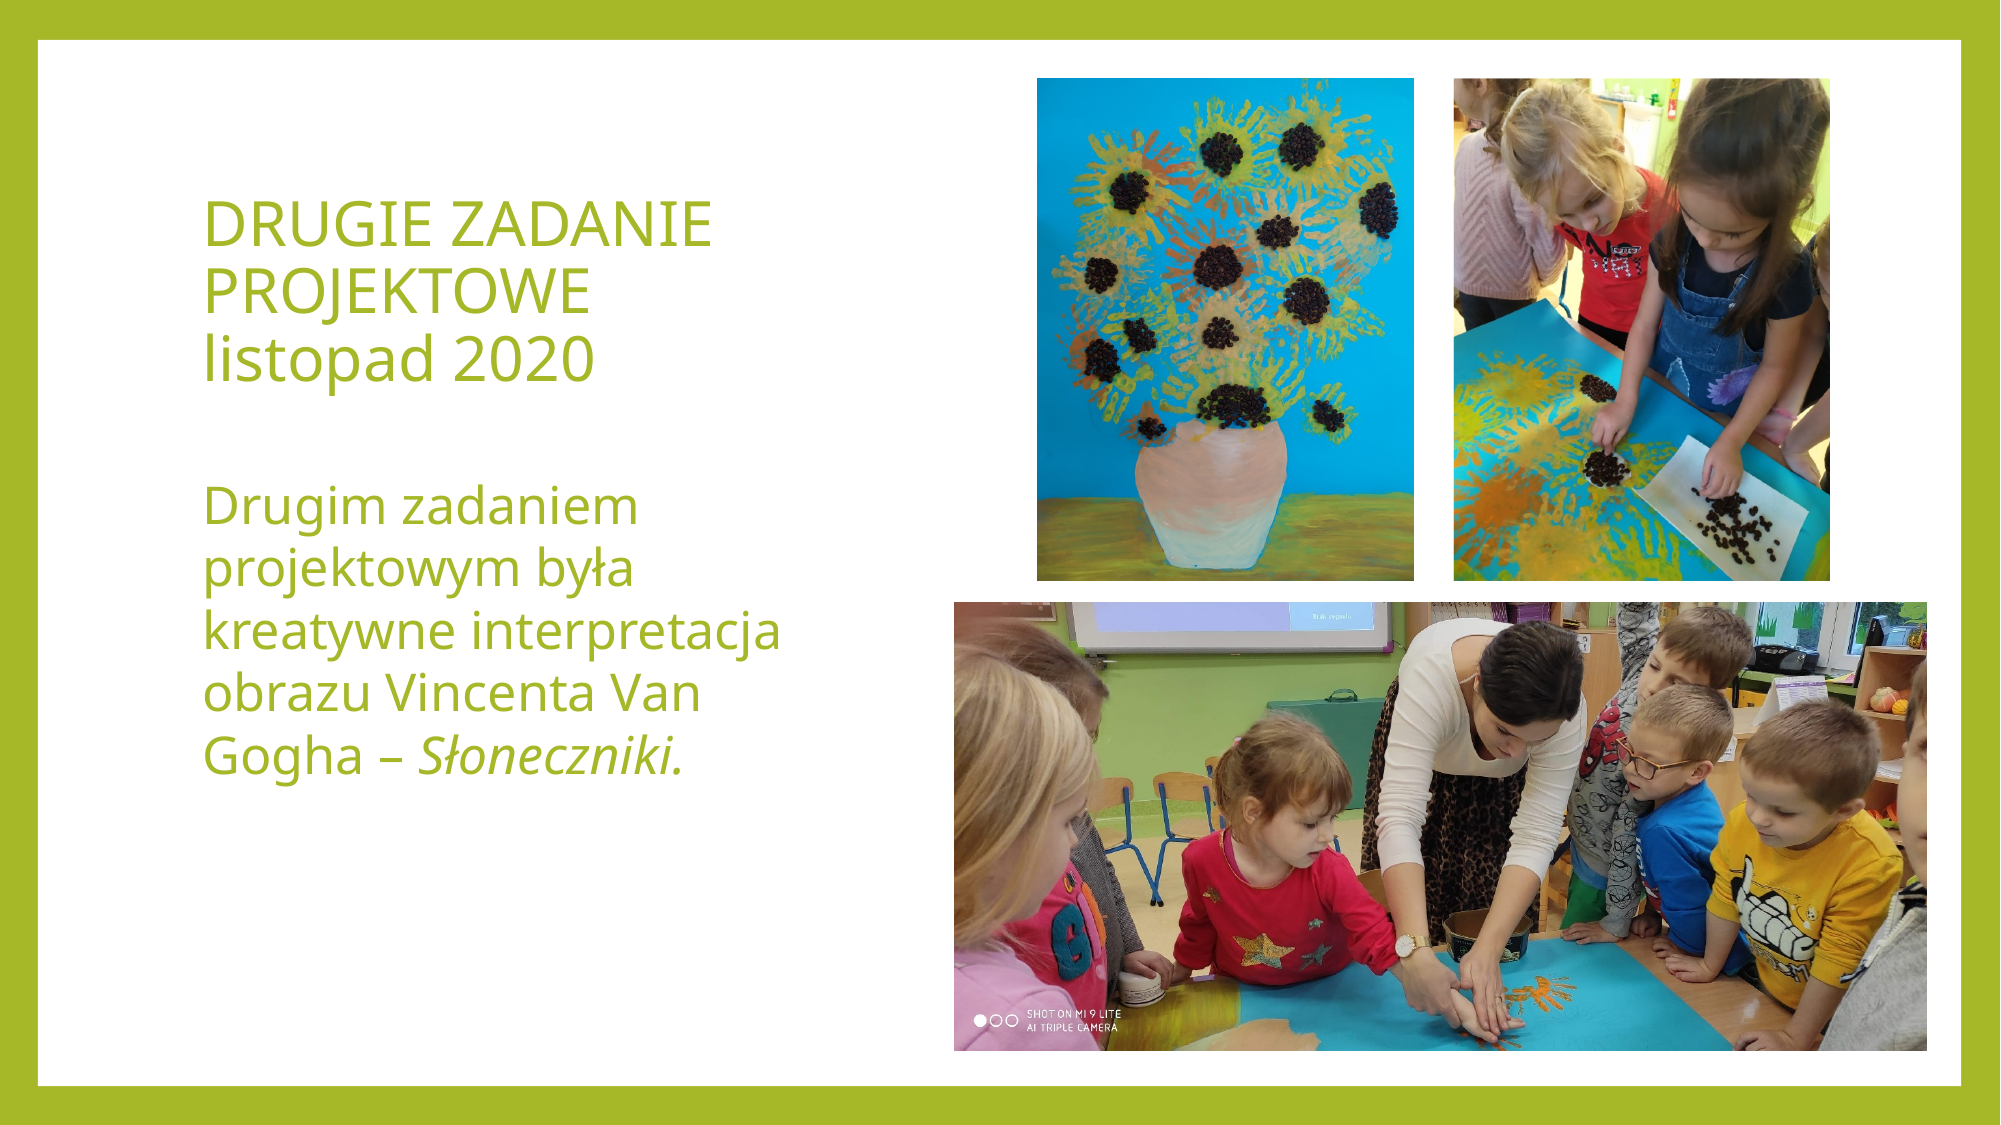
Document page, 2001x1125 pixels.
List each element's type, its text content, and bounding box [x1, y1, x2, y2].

title DRUGIE ZADANIE PROJEKTOWE listopad 2020 [187, 179, 833, 464]
picture [954, 602, 1927, 1051]
list Drugim zadaniem projektowym była kreatywne interpretacja obrazu Vincenta Van Gogha – Słoneczniki. [187, 464, 833, 960]
picture [1390, 180, 1397, 231]
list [1037, 77, 1415, 581]
picture [1390, 79, 1893, 580]
picture [1390, 146, 1395, 164]
